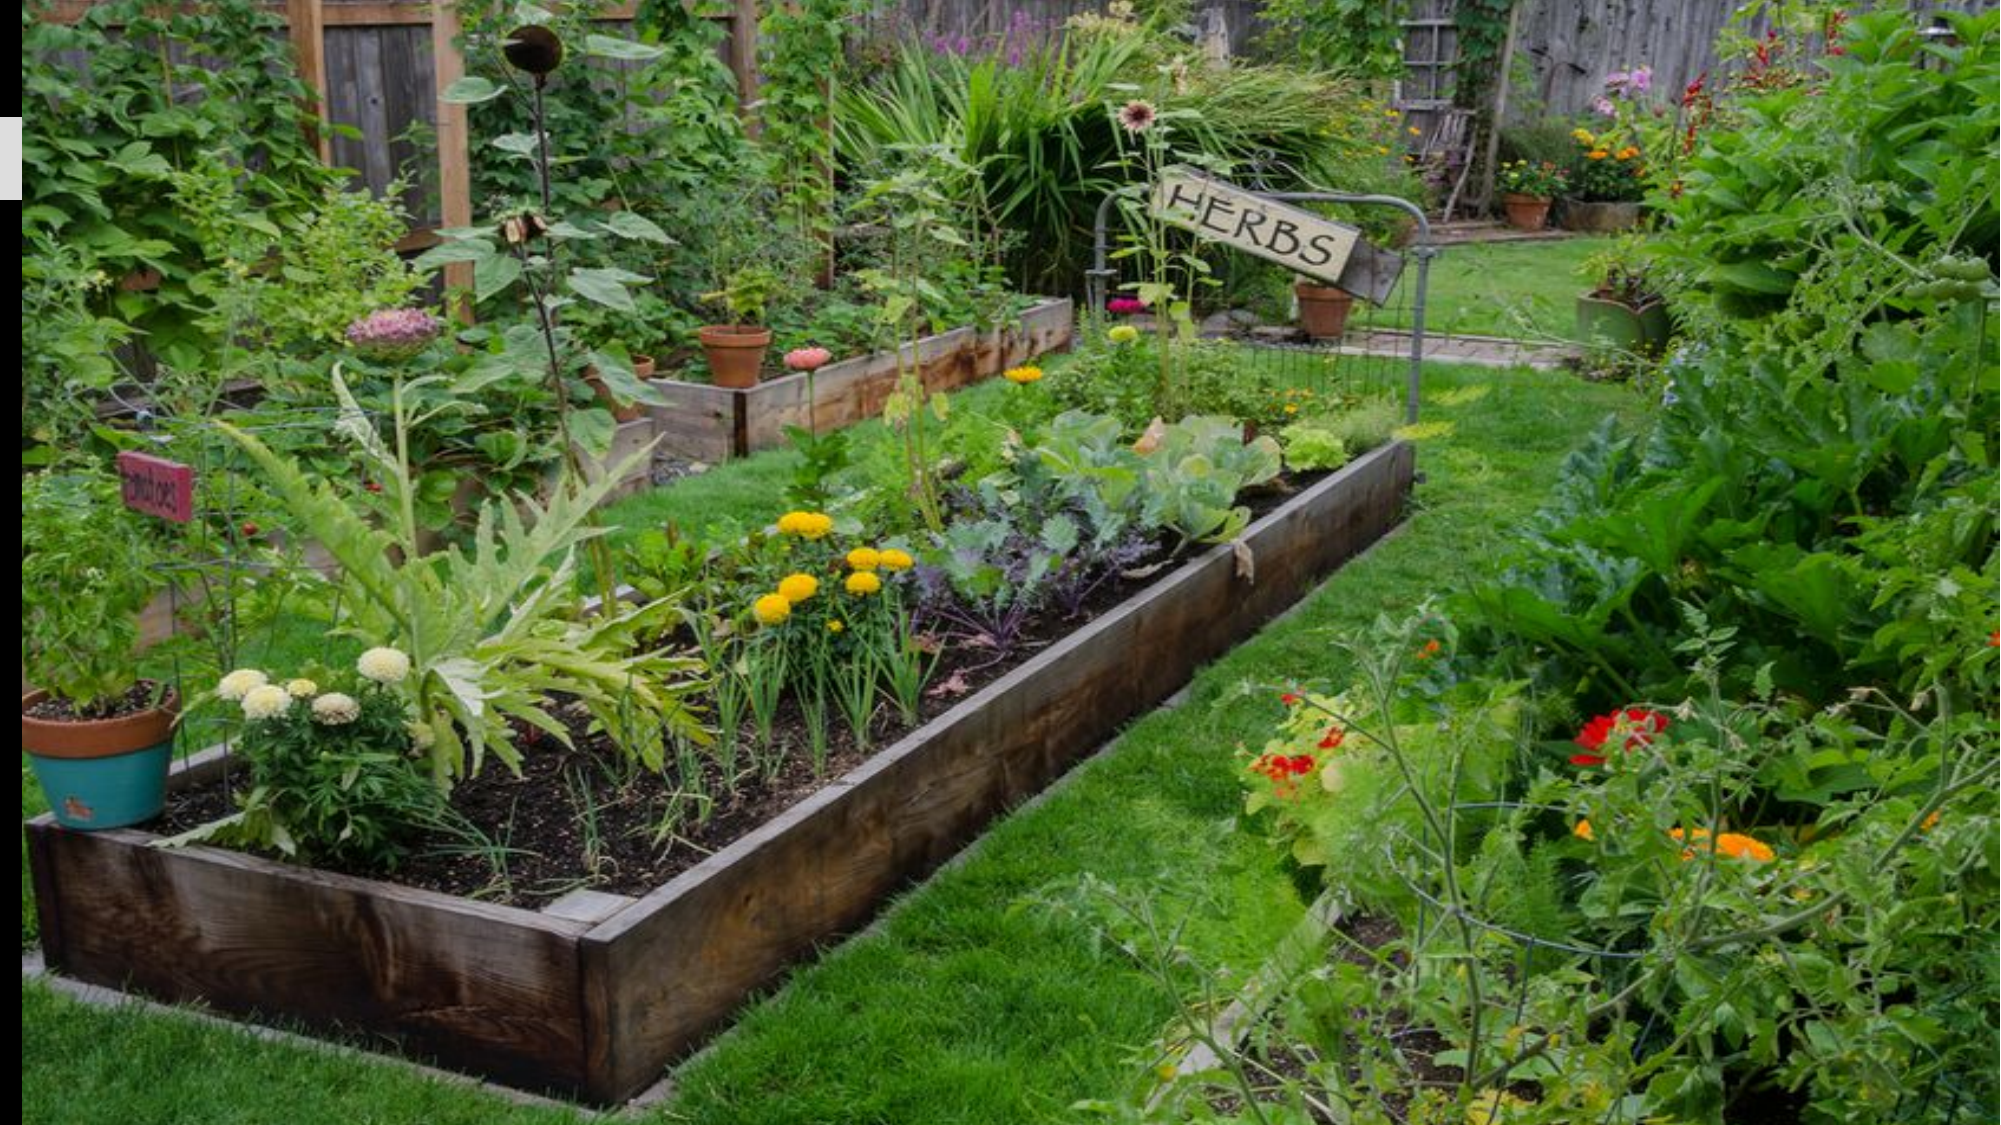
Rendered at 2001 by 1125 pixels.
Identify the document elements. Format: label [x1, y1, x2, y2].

list [21, 0, 2000, 1125]
